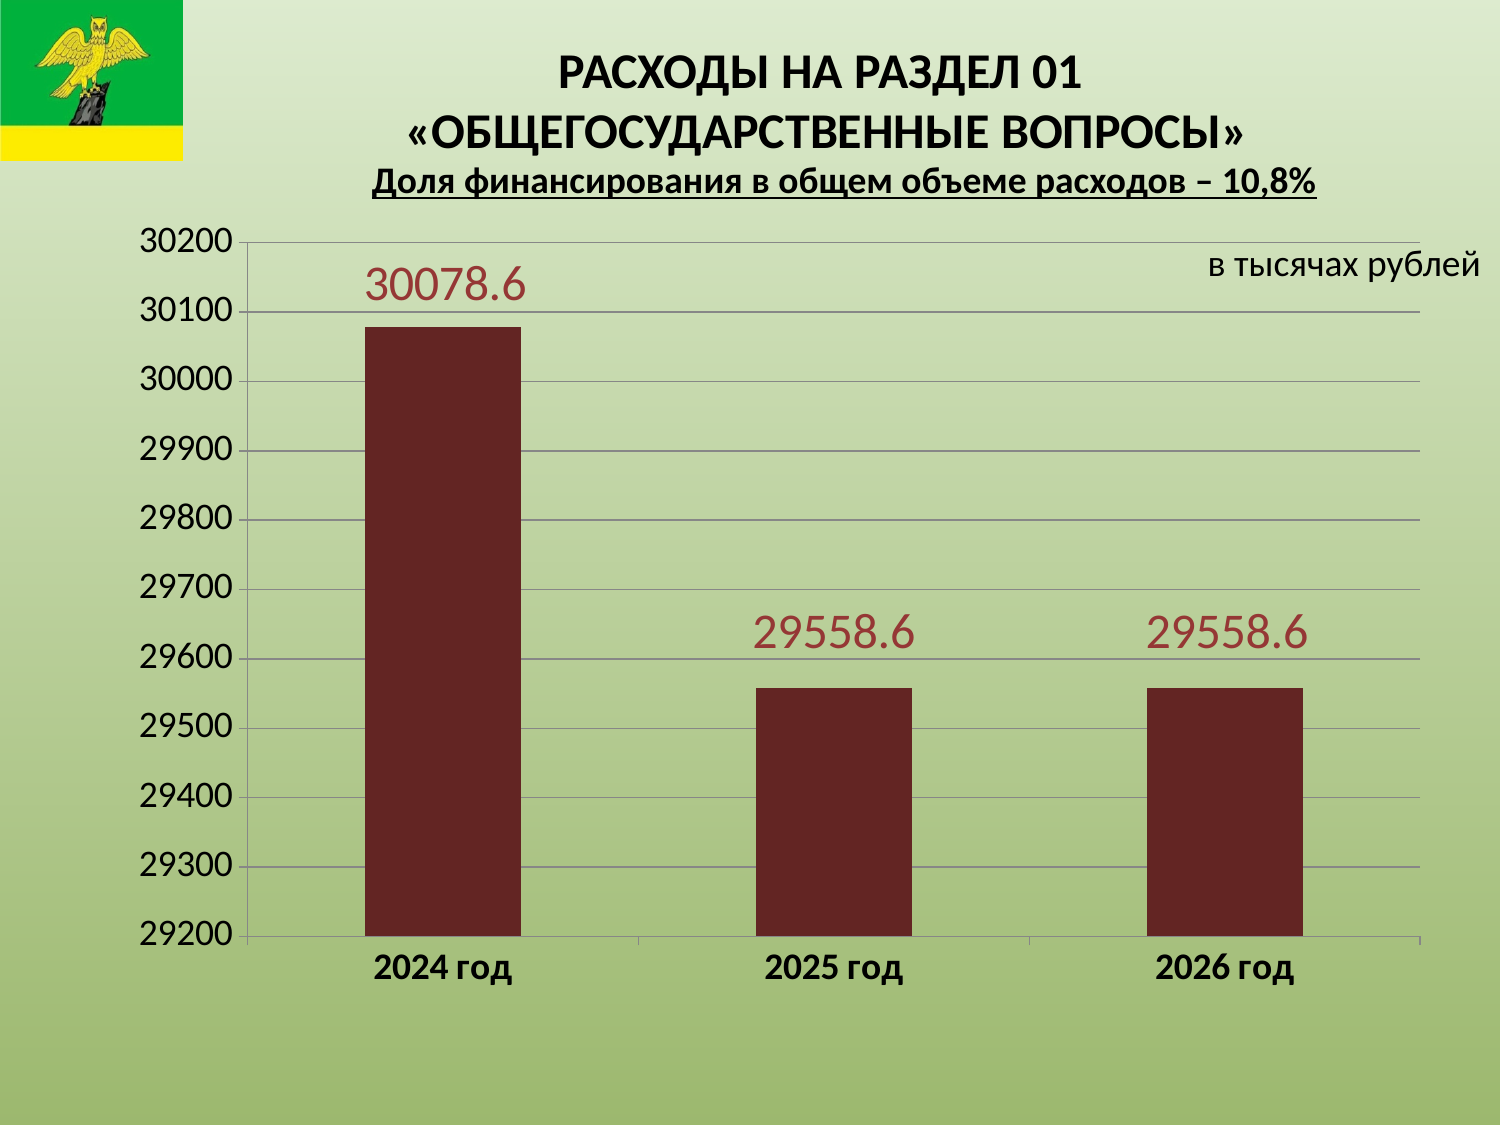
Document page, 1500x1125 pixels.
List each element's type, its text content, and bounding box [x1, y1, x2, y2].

text_box Доля финансирования в общем объеме расходов – 10,8% [324, 148, 1365, 206]
picture [0, 0, 184, 162]
chart [111, 207, 1448, 1005]
text_box РАСХОДЫ НА РАЗДЕЛ 01 «ОБЩЕГОСУДАРСТВЕННЫЕ ВОПРОСЫ» [182, 30, 1471, 231]
text_box в тысячах рублей [1452, 231, 1500, 292]
